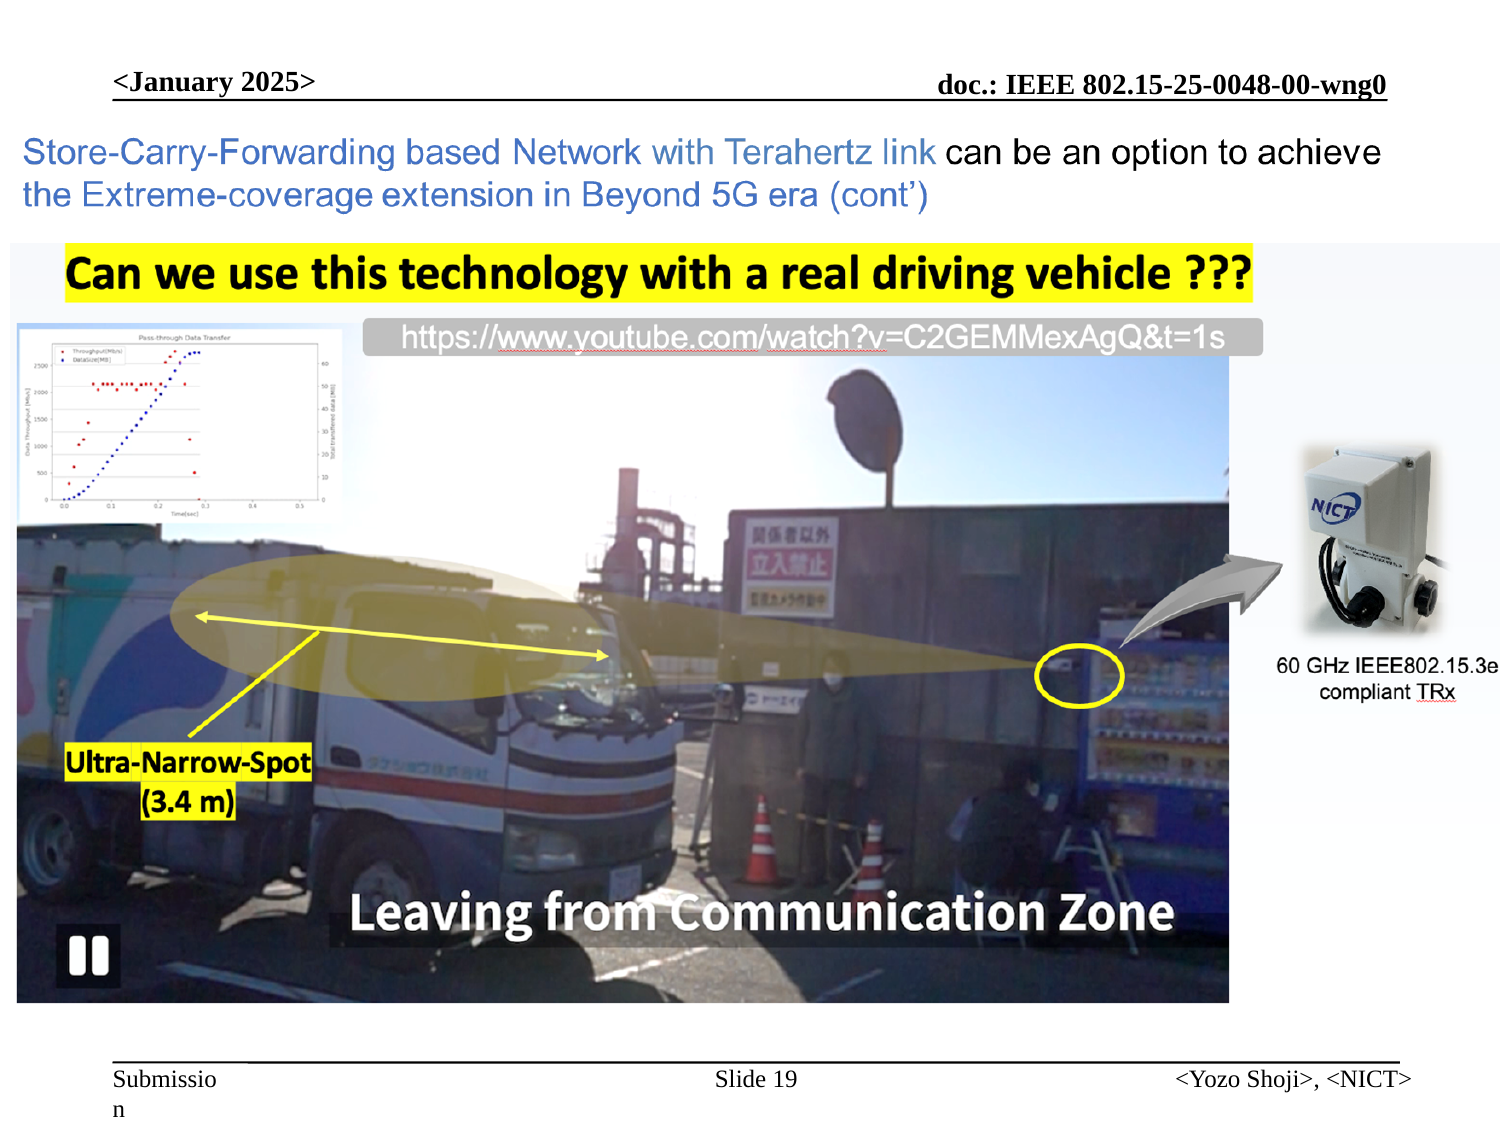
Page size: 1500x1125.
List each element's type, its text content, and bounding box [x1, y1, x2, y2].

picture [0, 118, 1500, 1007]
footer <Yozo Shoji>, <NICT> [900, 1062, 1413, 1093]
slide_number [112, 62, 375, 98]
slide_number Slide 19 [712, 1062, 800, 1093]
